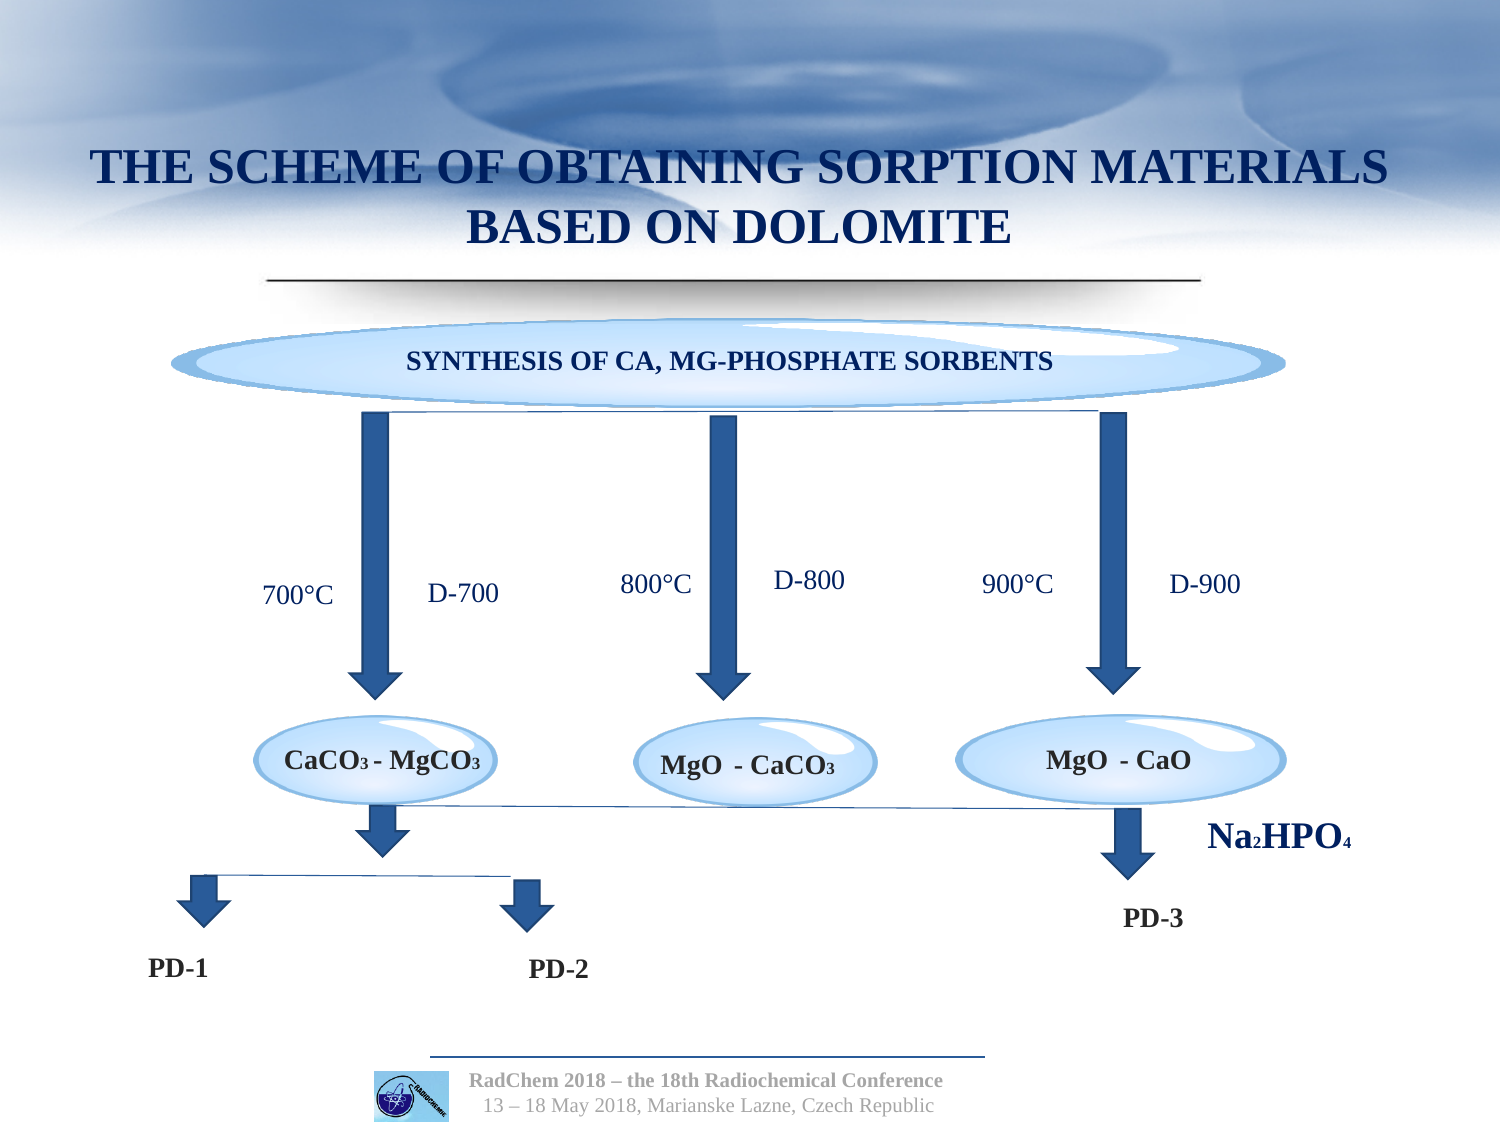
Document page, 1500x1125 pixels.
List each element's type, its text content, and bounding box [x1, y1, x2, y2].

text_box PD-2 [513, 943, 604, 992]
text_box [176, 874, 232, 929]
text_box [347, 413, 404, 701]
text_box 900°C [963, 558, 1074, 607]
text_box [695, 415, 752, 701]
text_box RadChem 2018 – the 18th Radiochemical Conference 13 – 18 May 2018, Marianske Lazne, Czech Republic [0, 1059, 1459, 1124]
text_box [1099, 807, 1156, 881]
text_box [382, 805, 1128, 809]
text_box 700°C [247, 568, 349, 618]
text_box PD-3 [1108, 892, 1199, 941]
text_box [358, 805, 411, 859]
text_box D-900 [1154, 558, 1256, 607]
picture [0, 0, 1500, 1125]
picture [374, 1071, 449, 1123]
text_box Na2HPO4 [1192, 803, 1367, 863]
text_box [1085, 412, 1142, 696]
text_box 800°C [605, 558, 708, 607]
text_box THE SCHEME OF OBTAINING SORPTION MATERIALS BASED ON DOLOMITE [0, 126, 1490, 261]
text_box D-800 [758, 554, 861, 603]
text_box D-700 [412, 566, 514, 616]
text_box PD-1 [133, 942, 224, 991]
text_box [499, 879, 555, 933]
